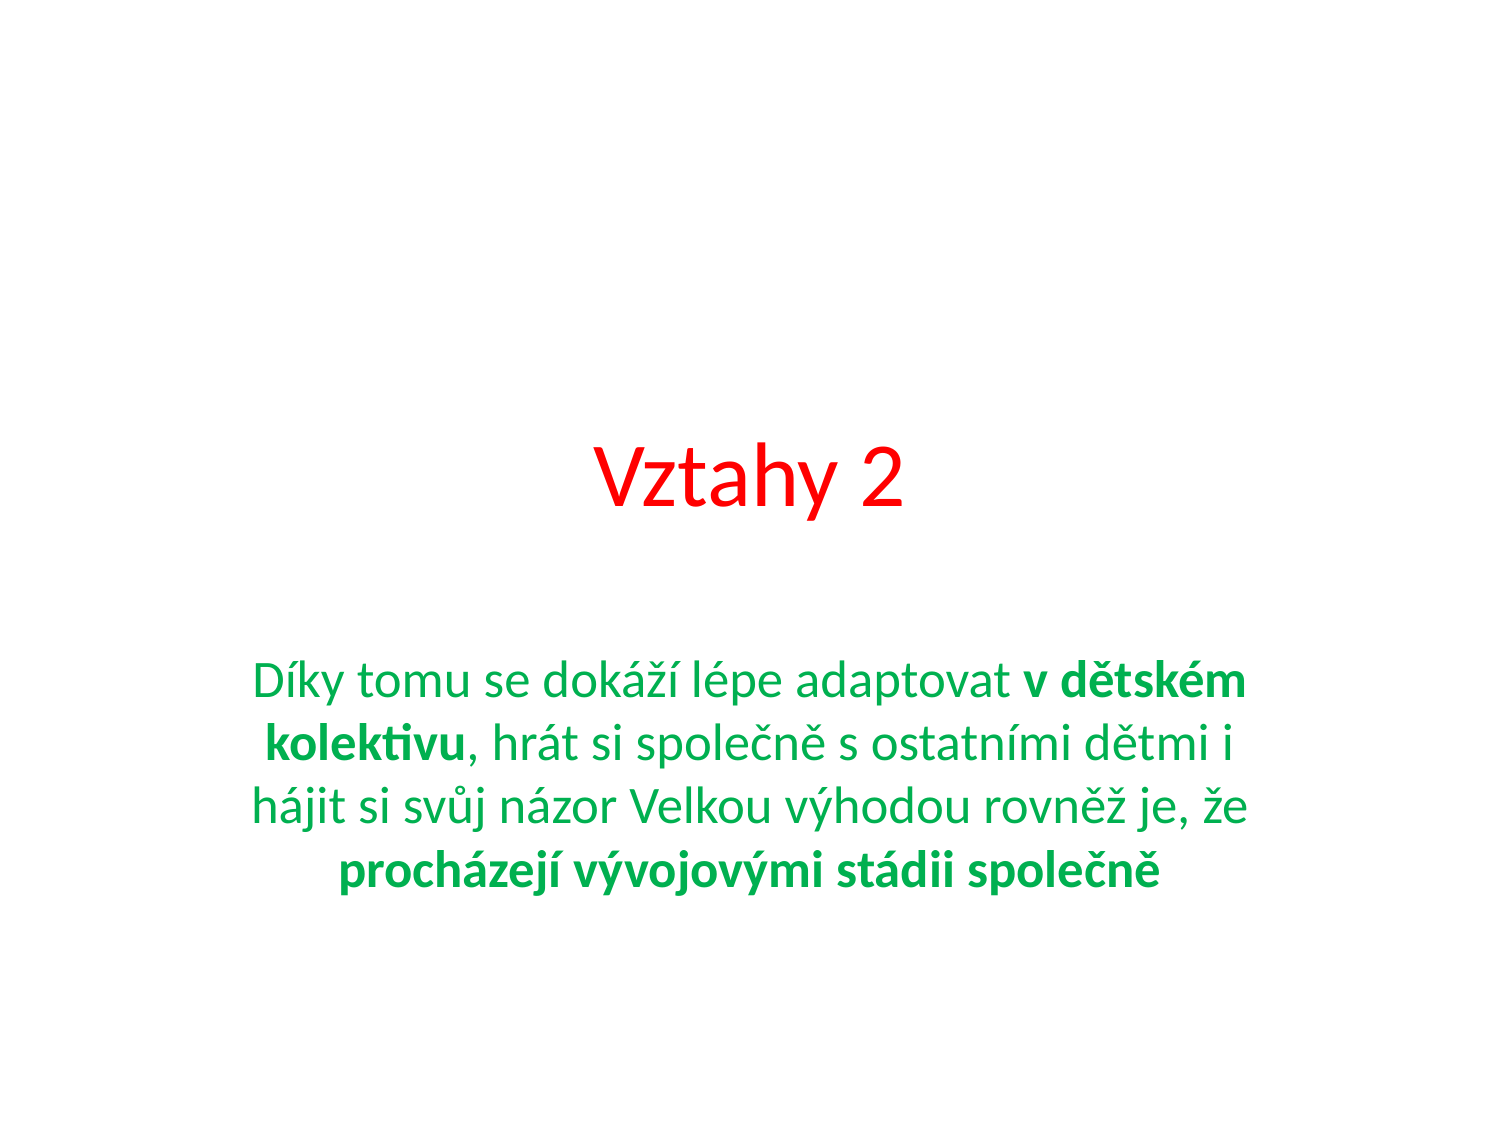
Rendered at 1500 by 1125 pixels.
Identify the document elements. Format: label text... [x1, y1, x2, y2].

subtitle Díky tomu se dokáží lépe adaptovat v dětském kolektivu, hrát si společně s ostatními dětmi i hájit si svůj názor Velkou výhodou rovněž je, že procházejí vývojovými stádii společně [225, 637, 1275, 925]
title Vztahy 2 [112, 349, 1388, 591]
